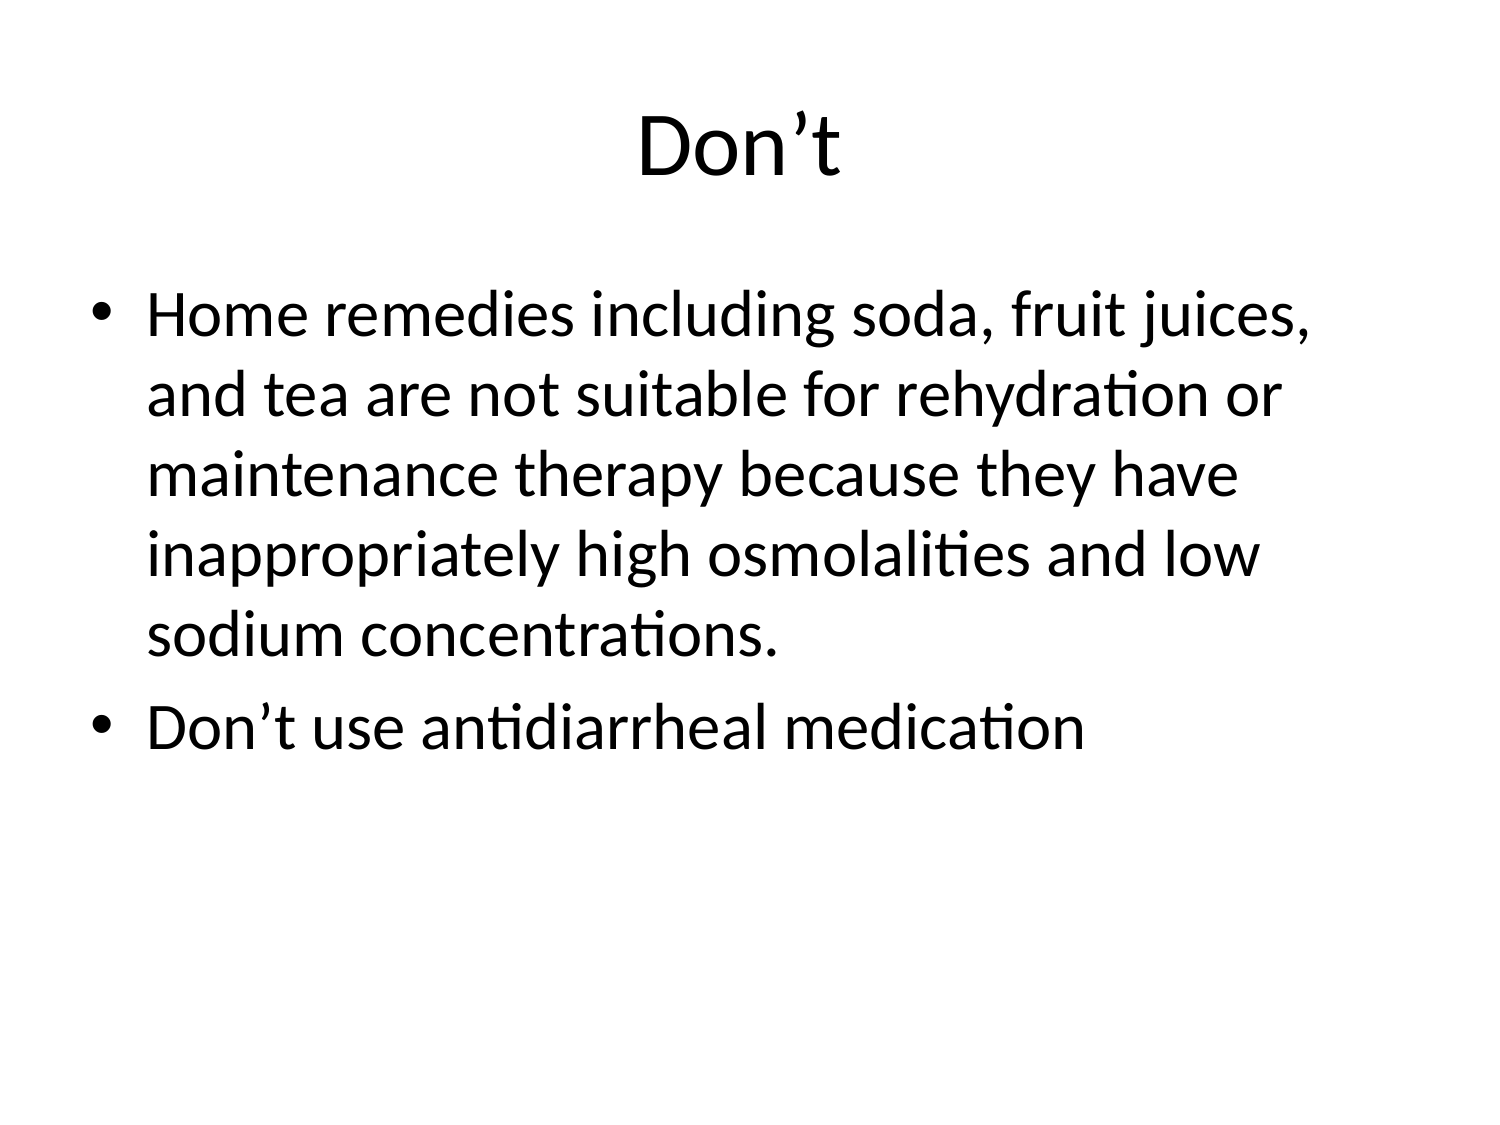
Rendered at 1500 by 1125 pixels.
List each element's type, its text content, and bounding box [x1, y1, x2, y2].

list Home remedies including soda, fruit juices, and tea are not suitable for rehydration or maintenance therapy because they have inappropriately high osmolalities and low sodium concentrations. Don’t use antidiarrheal medication [75, 262, 1425, 1005]
title Don’t [75, 45, 1425, 233]
